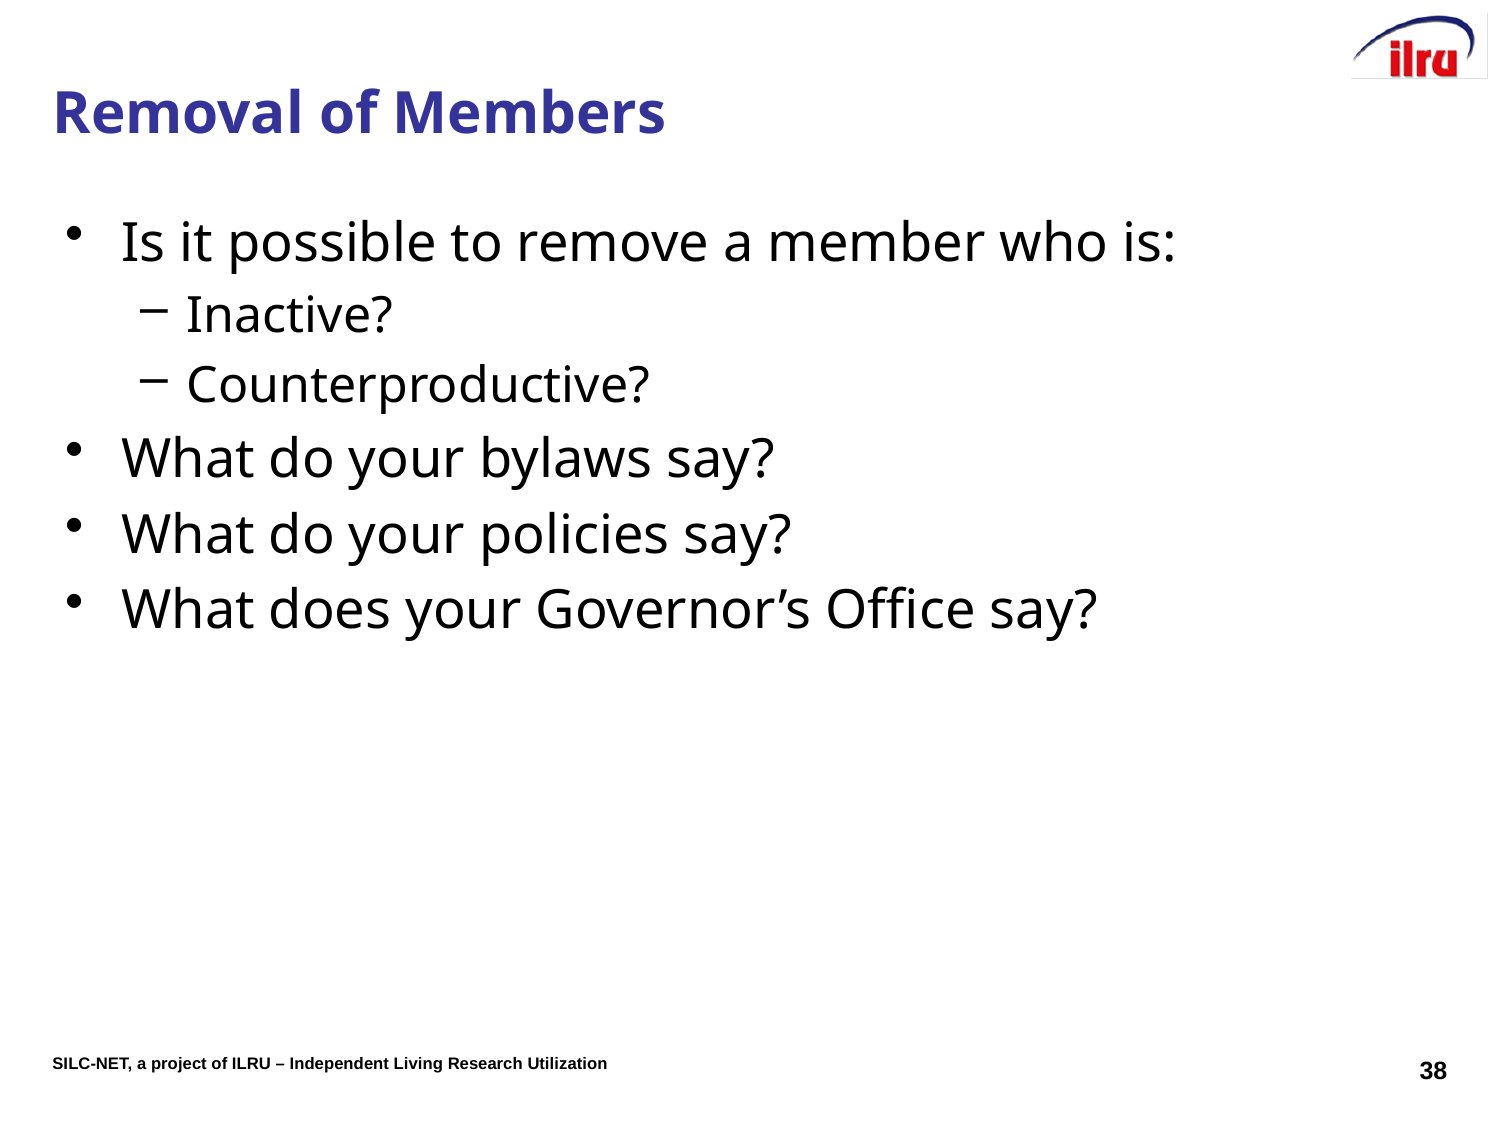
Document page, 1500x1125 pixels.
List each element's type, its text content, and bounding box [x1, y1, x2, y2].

title Removal of Members [37, 44, 1301, 176]
slide_number 38 [1074, 1047, 1463, 1088]
list Is it possible to remove a member who is: Inactive? Counterproductive? What do your bylaws say? What do your policies say? What does your Governor’s Office say? [49, 199, 1463, 1026]
picture [1350, 12, 1488, 79]
